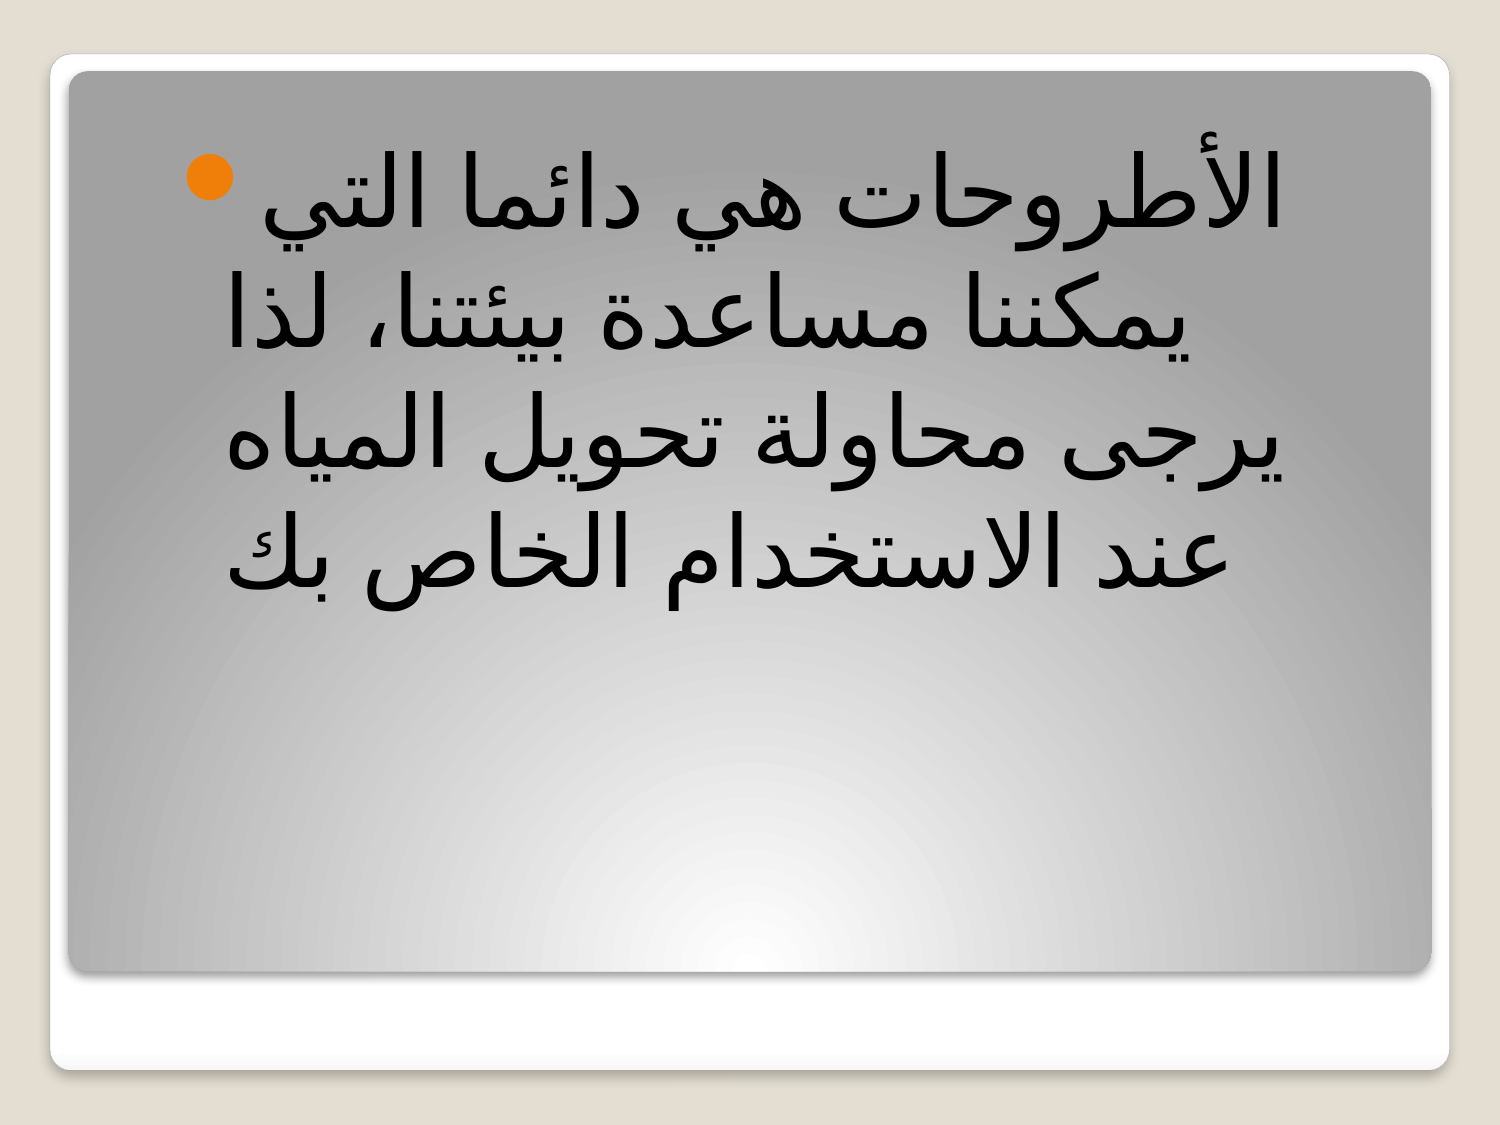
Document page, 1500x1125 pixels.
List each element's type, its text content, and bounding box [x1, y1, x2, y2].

list الأطروحات هي دائما التي يمكننا مساعدة بيئتنا، لذا يرجى محاولة تحويل المياه عند الاستخدام الخاص بك [150, 112, 1393, 800]
